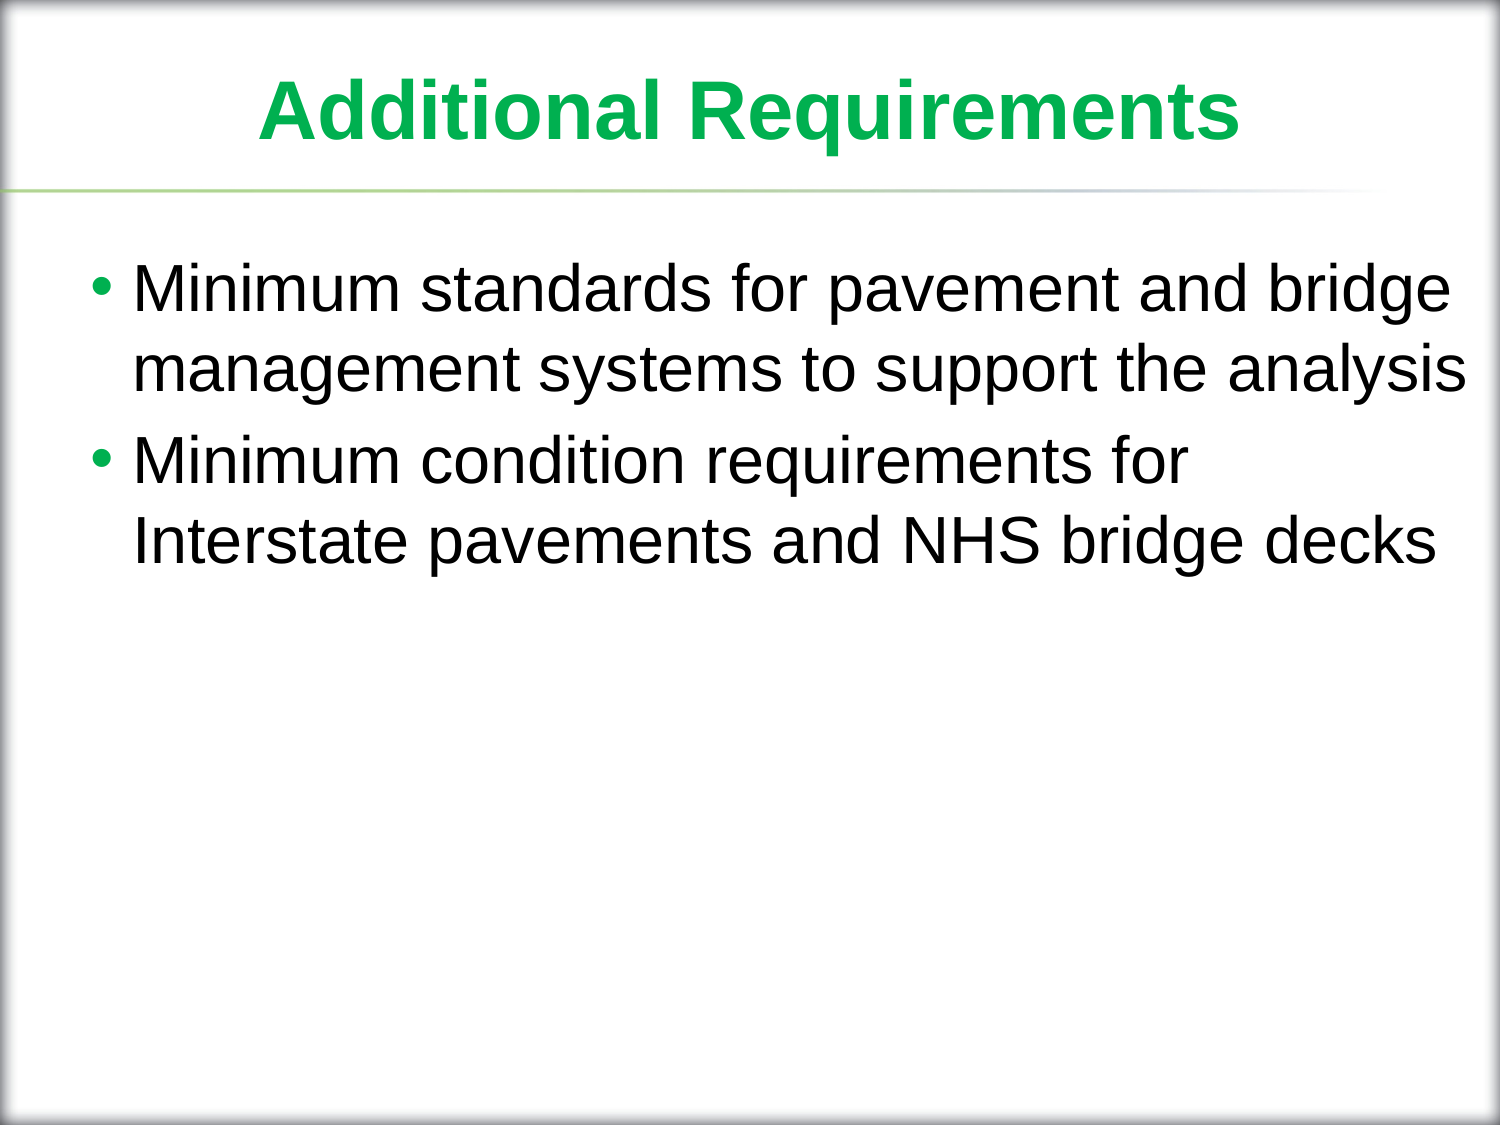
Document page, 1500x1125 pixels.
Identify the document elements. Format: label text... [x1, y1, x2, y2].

title Additional Requirements [74, 12, 1426, 201]
picture [0, 0, 1500, 1125]
list Minimum standards for pavement and bridge management systems to support the analysis Minimum condition requirements for Interstate pavements and NHS bridge decks [74, 237, 1500, 682]
